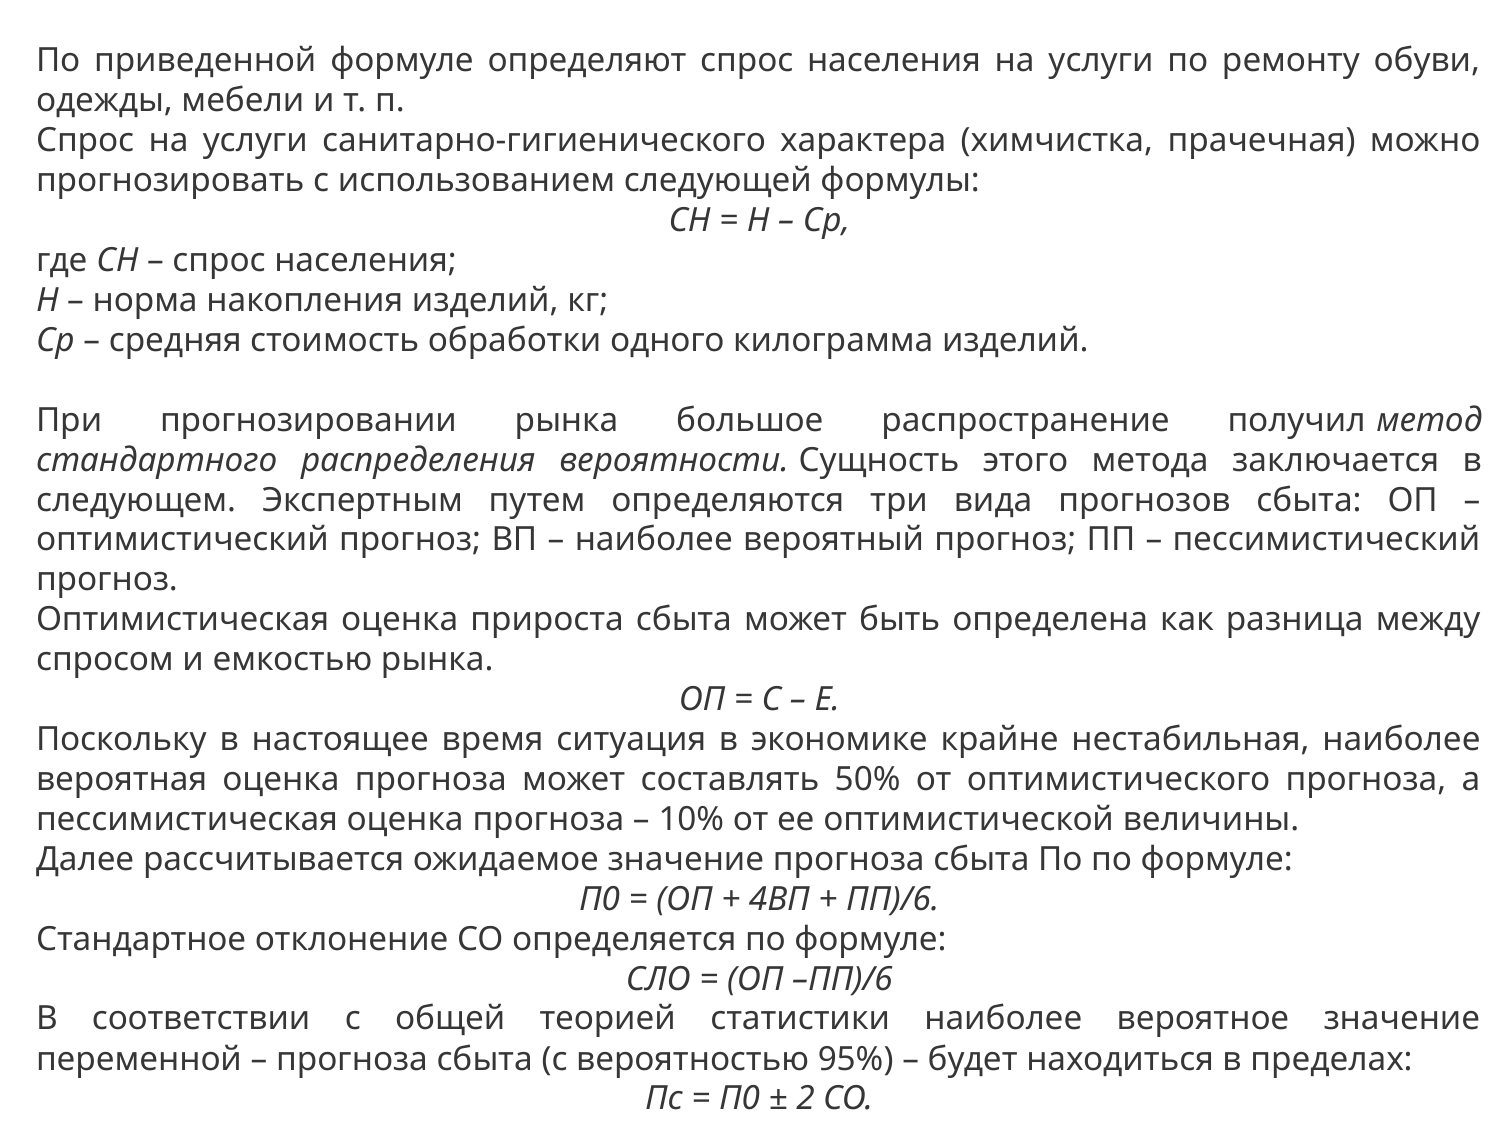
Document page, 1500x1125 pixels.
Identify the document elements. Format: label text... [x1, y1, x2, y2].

text_box По приведенной формуле определяют спрос населения на услуги по ремонту обуви, одежды, мебели и т. п. Спрос на услуги санитарно-гигиенического характера (химчистка, прачечная) можно прогнозировать с использованием следующей формулы: СН = Н – Ср, где СН – спрос населения; Н – норма накопления изделий, кг; Ср – средняя стоимость обработки одного килограмма изделий. При прогнозировании рынка большое распространение получил метод стандартного распределения вероятности. Сущность этого метода заключается в следующем. Экспертным путем определяются три вида прогнозов сбыта: ОП – оптимистический прогноз; ВП – наиболее вероятный прогноз; ПП – пессимистический прогноз. Оптимистическая оценка прироста сбыта может быть определена как разница между спросом и емкостью рынка. ОП = С – Е. Поскольку в настоящее время ситуация в экономике крайне нестабильная, наиболее вероятная оценка прогноза может составлять 50% от оптимистического прогноза, а пессимистическая оценка прогноза – 10% от ее оптимистической величины. Далее рассчитывается ожидаемое значение прогноза сбыта По по формуле: П0 = (ОП + 4ВП + ПП)/6. Стандартное отклонение СО определяется по формуле: СЛО = (ОП –ПП)/6 В соответствии с общей теорией статистики наиболее вероятное значение переменной – прогноза сбыта (с вероятностью 95%) – будет находиться в пределах: Пс = П0 ± 2 СО. [21, 31, 1498, 1097]
